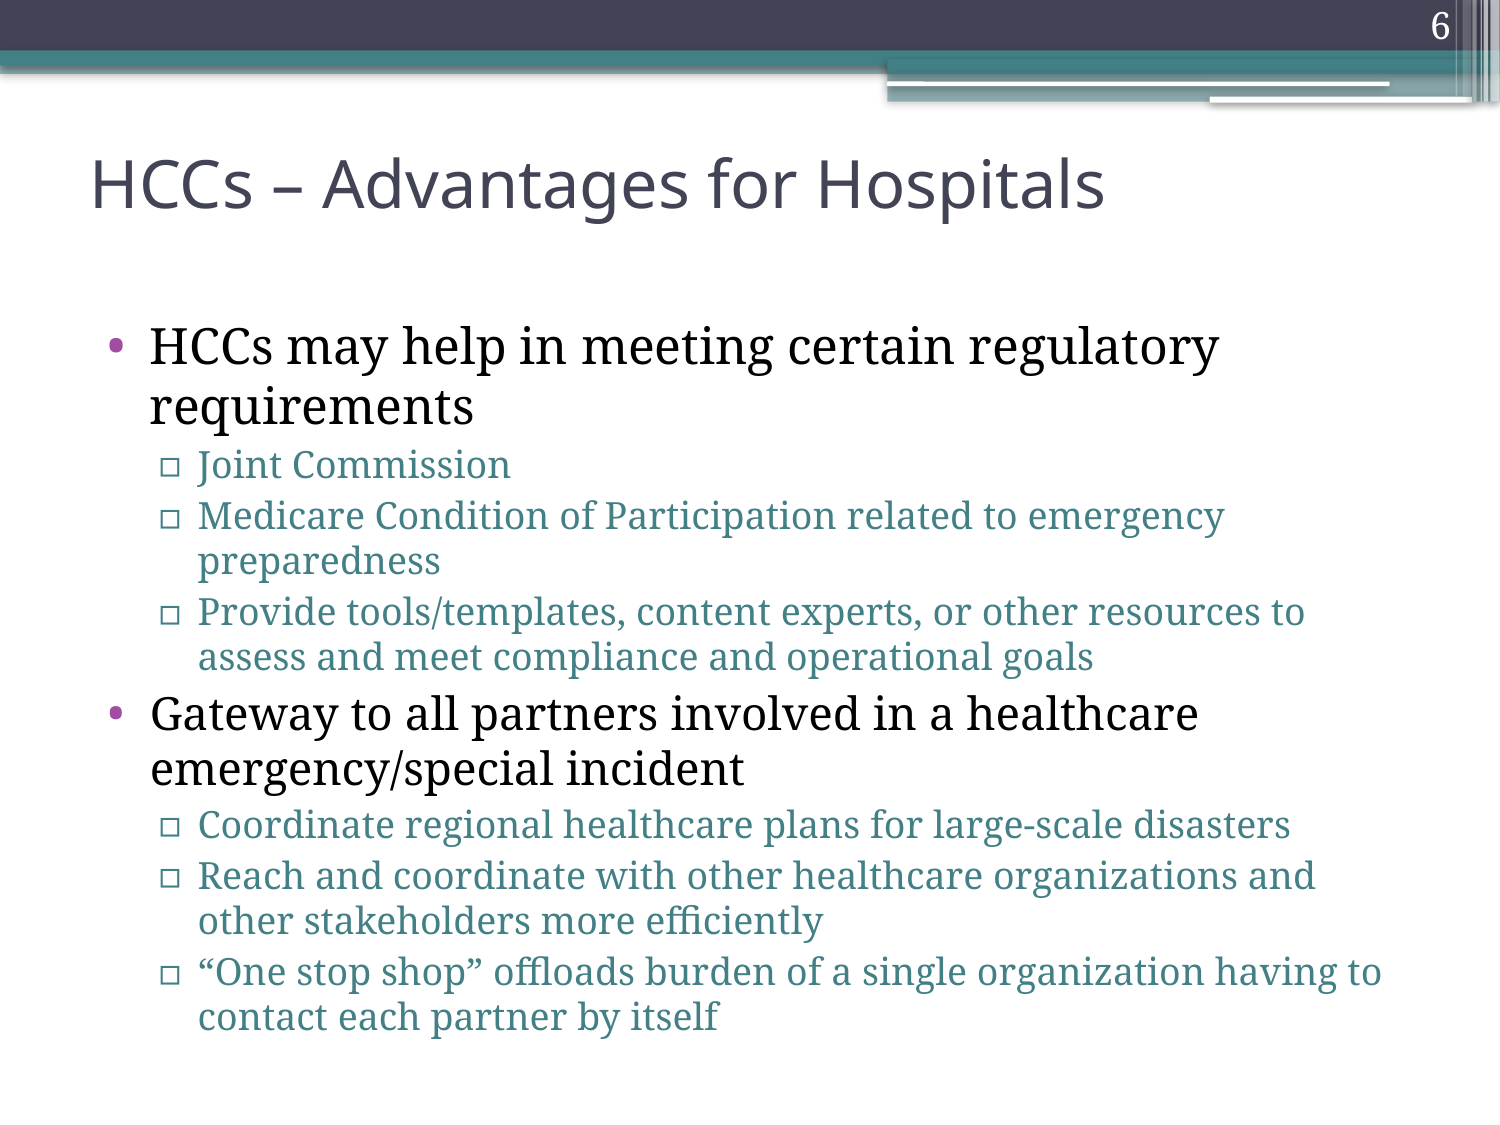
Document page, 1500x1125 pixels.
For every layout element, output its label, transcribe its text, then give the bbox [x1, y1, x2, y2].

title HCCs – Advantages for Hospitals [75, 87, 1425, 276]
list HCCs may help in meeting certain regulatory requirements Joint Commission Medicare Condition of Participation related to emergency preparedness Provide tools/templates, content experts, or other resources to assess and meet compliance and operational goals Gateway to all partners involved in a healthcare emergency/special incident Coordinate regional healthcare plans for large-scale disasters Reach and coordinate with other healthcare organizations and other stakeholders more efficiently “One stop shop” offloads burden of a single organization having to contact each partner by itself [75, 307, 1425, 1067]
slide_number 6 [1340, 1, 1466, 61]
